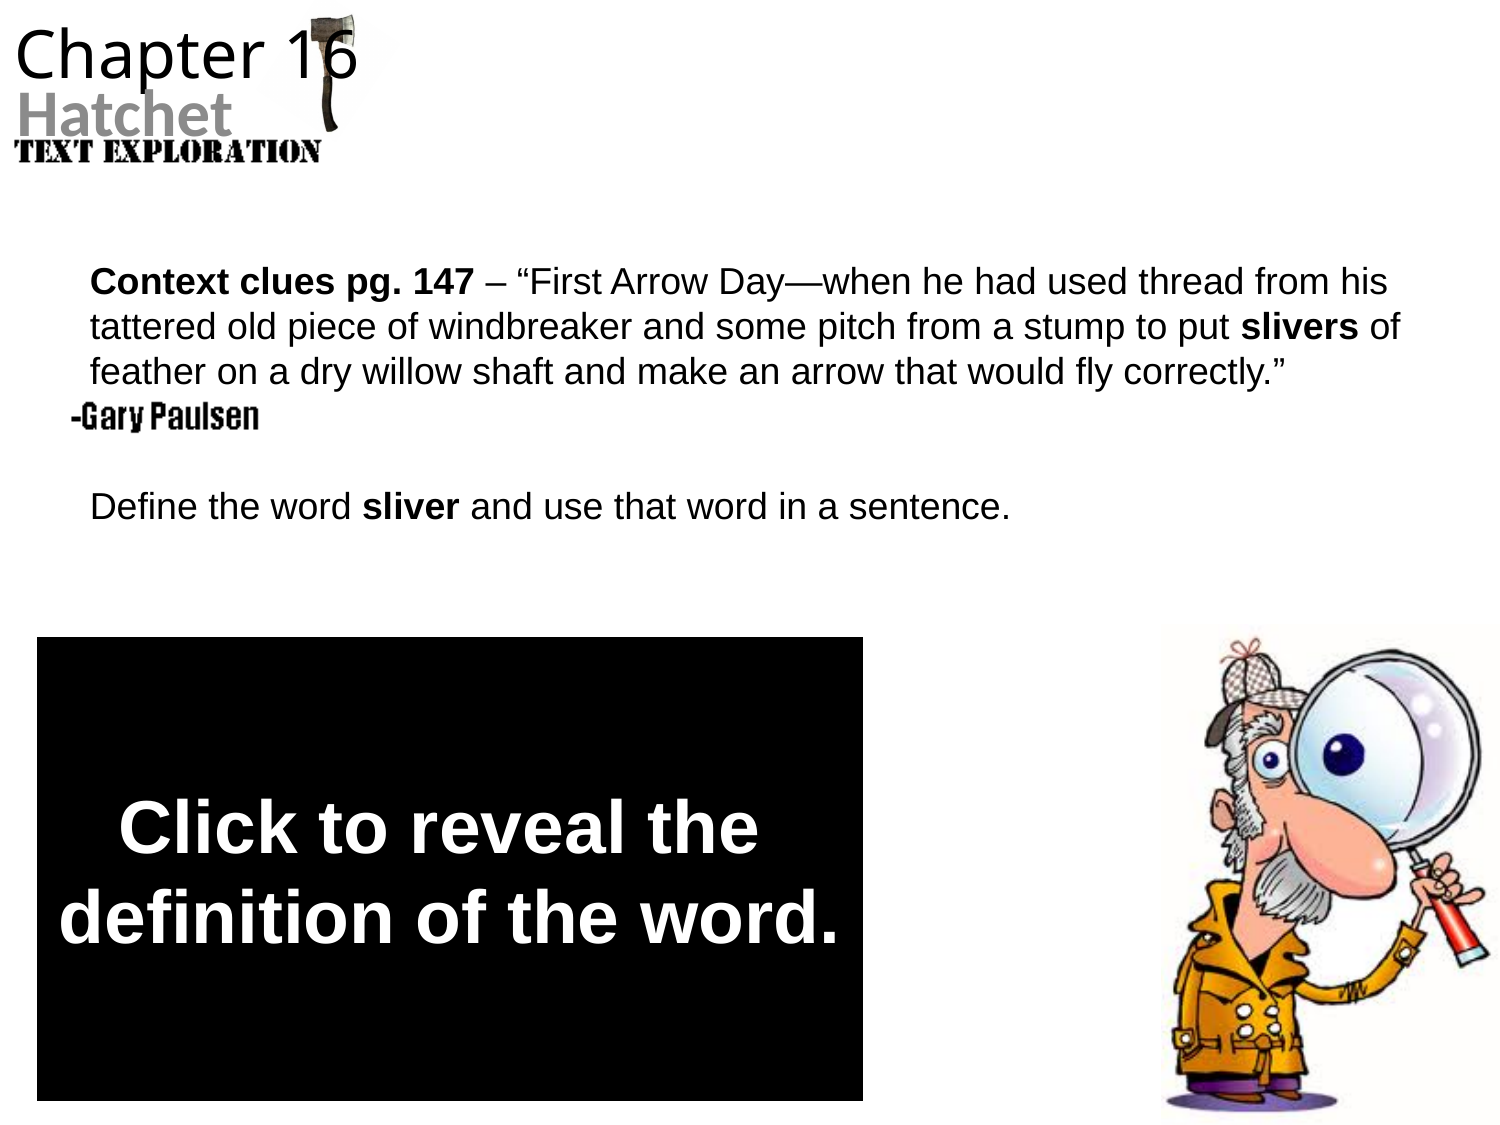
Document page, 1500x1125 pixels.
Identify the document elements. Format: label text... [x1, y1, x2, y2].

text_box Context clues pg. 147 – “First Arrow Day—when he had used thread from his tattered old piece of windbreaker and some pitch from a stump to put slivers of feather on a dry willow shaft and make an arrow that would fly correctly.” Define the word sliver and use that word in a sentence. [74, 249, 1425, 1125]
picture [66, 399, 263, 438]
picture [37, 637, 863, 1101]
text_box Hatchet [0, 62, 263, 150]
text_box Chapter 16 [0, 0, 550, 104]
picture [10, 137, 326, 169]
picture [1160, 624, 1500, 1125]
picture [269, 19, 387, 141]
